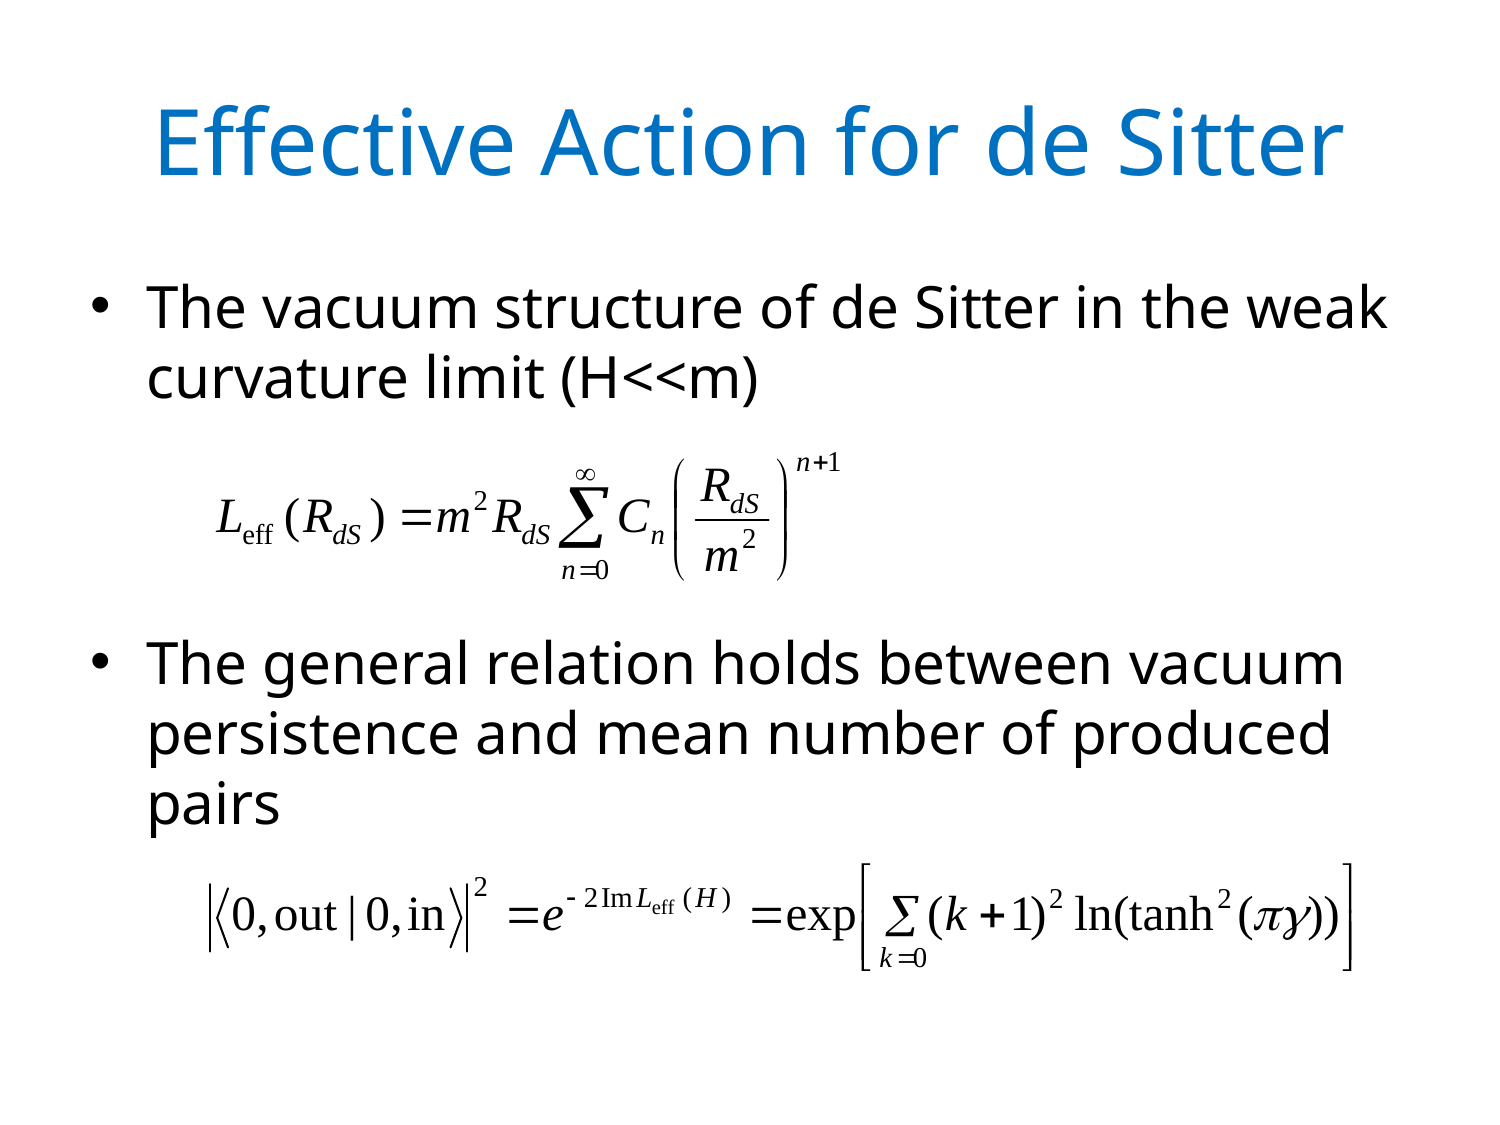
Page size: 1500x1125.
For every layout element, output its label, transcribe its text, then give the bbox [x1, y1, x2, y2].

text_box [207, 437, 854, 591]
title Effective Action for de Sitter [74, 44, 1426, 233]
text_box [200, 851, 1369, 984]
list The vacuum structure of de Sitter in the weak curvature limit (H<<m) The general relation holds between vacuum persistence and mean number of produced pairs [74, 262, 1426, 1006]
